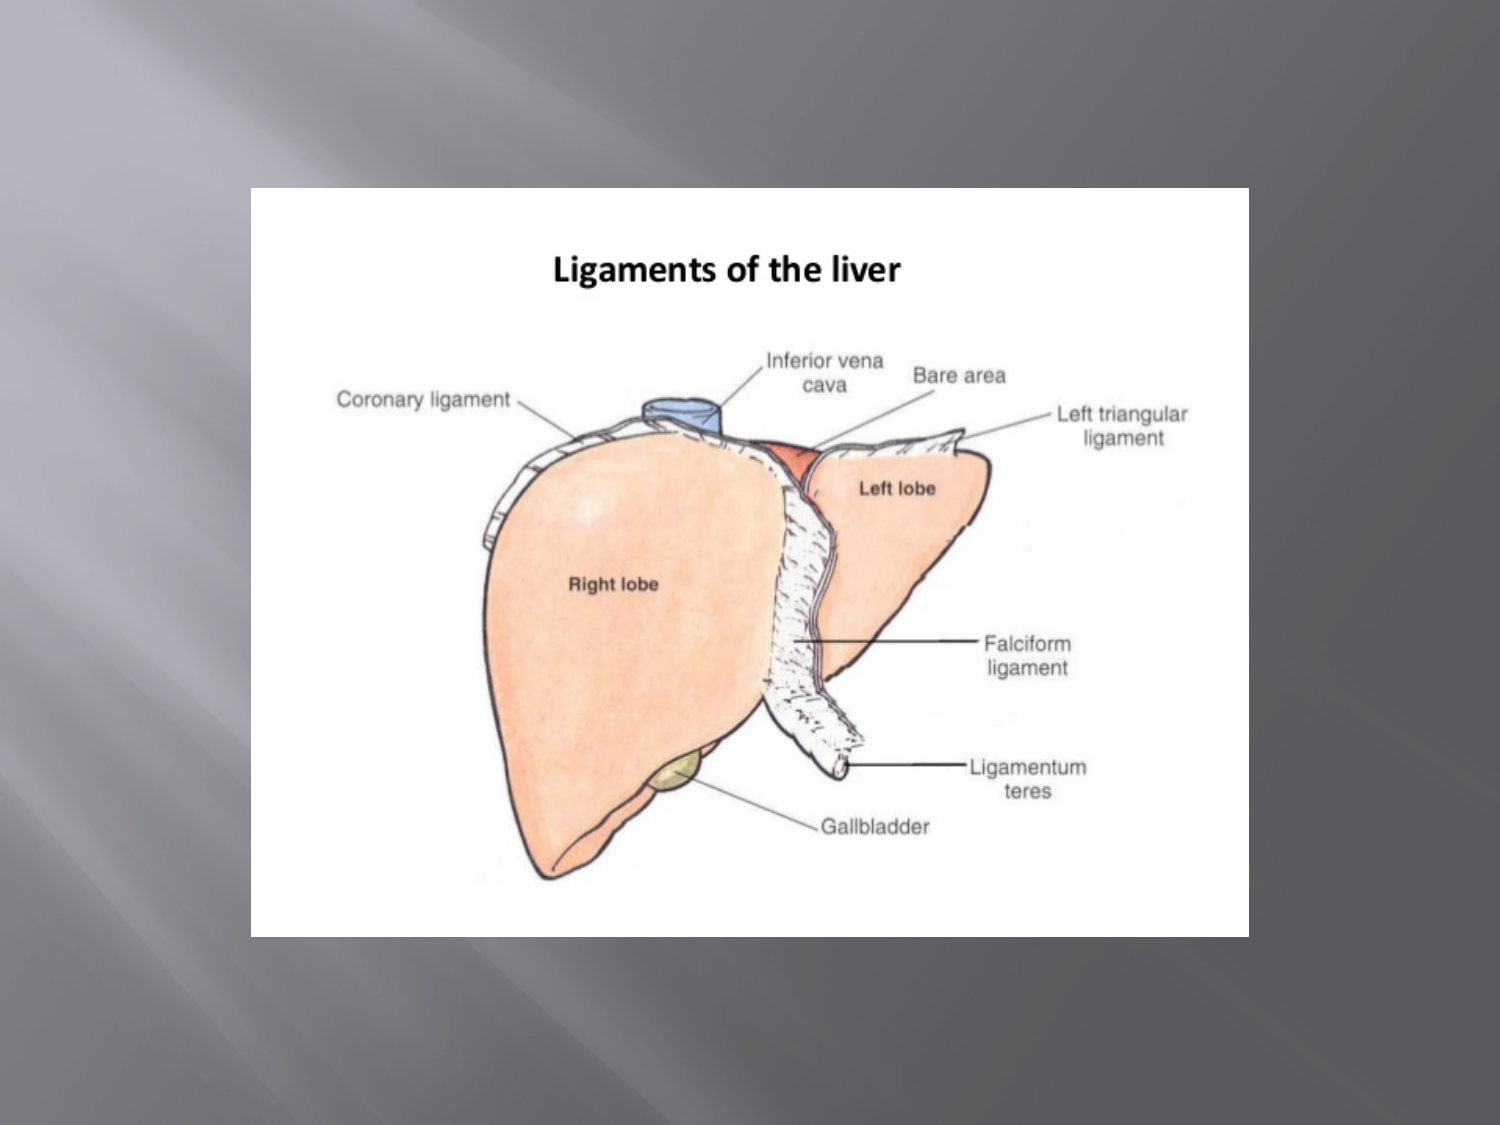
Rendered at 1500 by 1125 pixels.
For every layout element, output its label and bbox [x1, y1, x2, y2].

picture [251, 187, 1249, 937]
